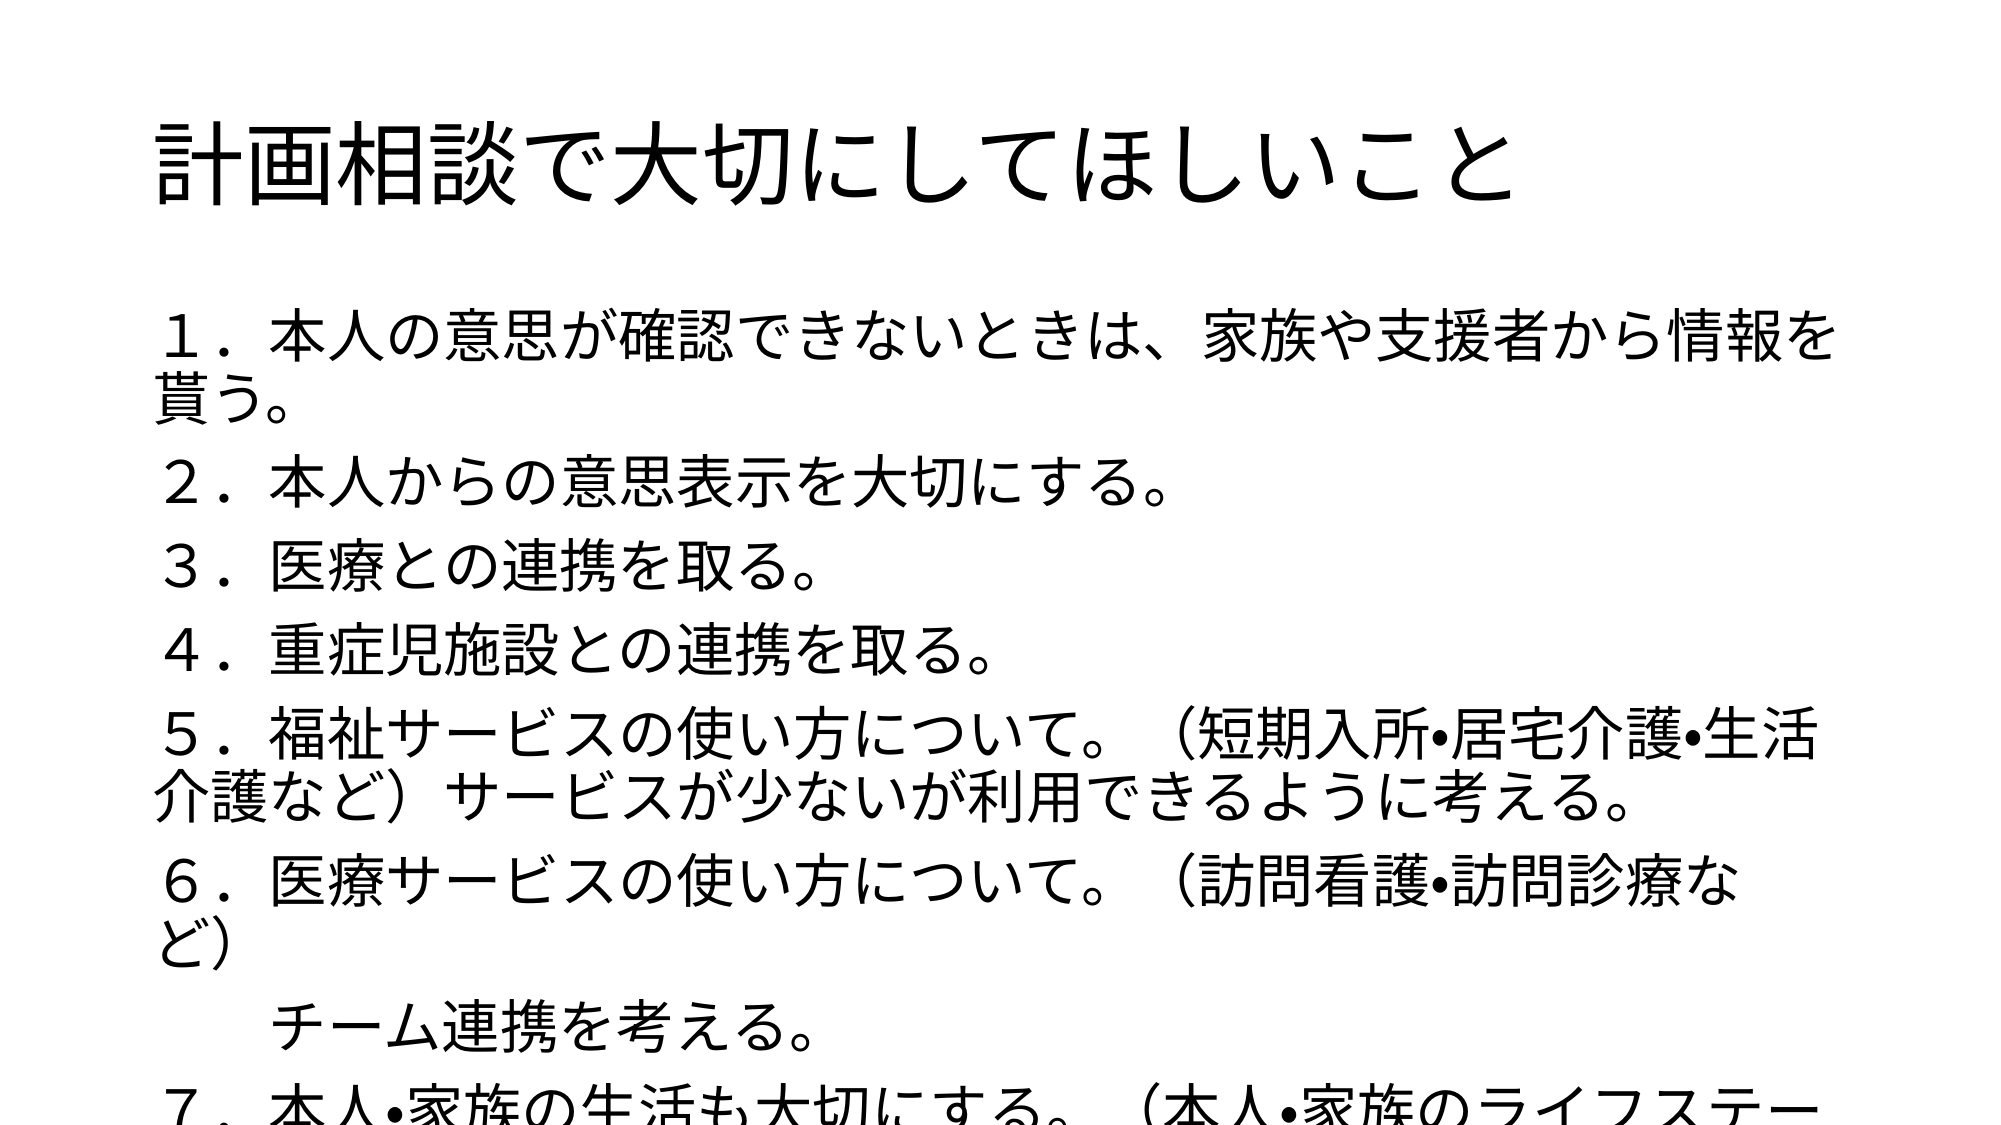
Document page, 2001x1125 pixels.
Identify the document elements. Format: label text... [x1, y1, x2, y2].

title 計画相談で大切にしてほしいこと [137, 59, 1863, 278]
list １．本人の意思が確認できないときは、家族や支援者から情報を貰う。 ２．本人からの意思表示を大切にする。 ３．医療との連携を取る。 ４．重症児施設との連携を取る。 ５．福祉サービスの使い方について。（短期入所・居宅介護・生活介護など）サービスが少ないが利用できるように考える。 ６．医療サービスの使い方について。（訪問看護・訪問診療など） チーム連携を考える。 ７．本人・家族の生活も大切にする。（本人・家族のライフステージに合わせる） [137, 299, 1863, 1107]
